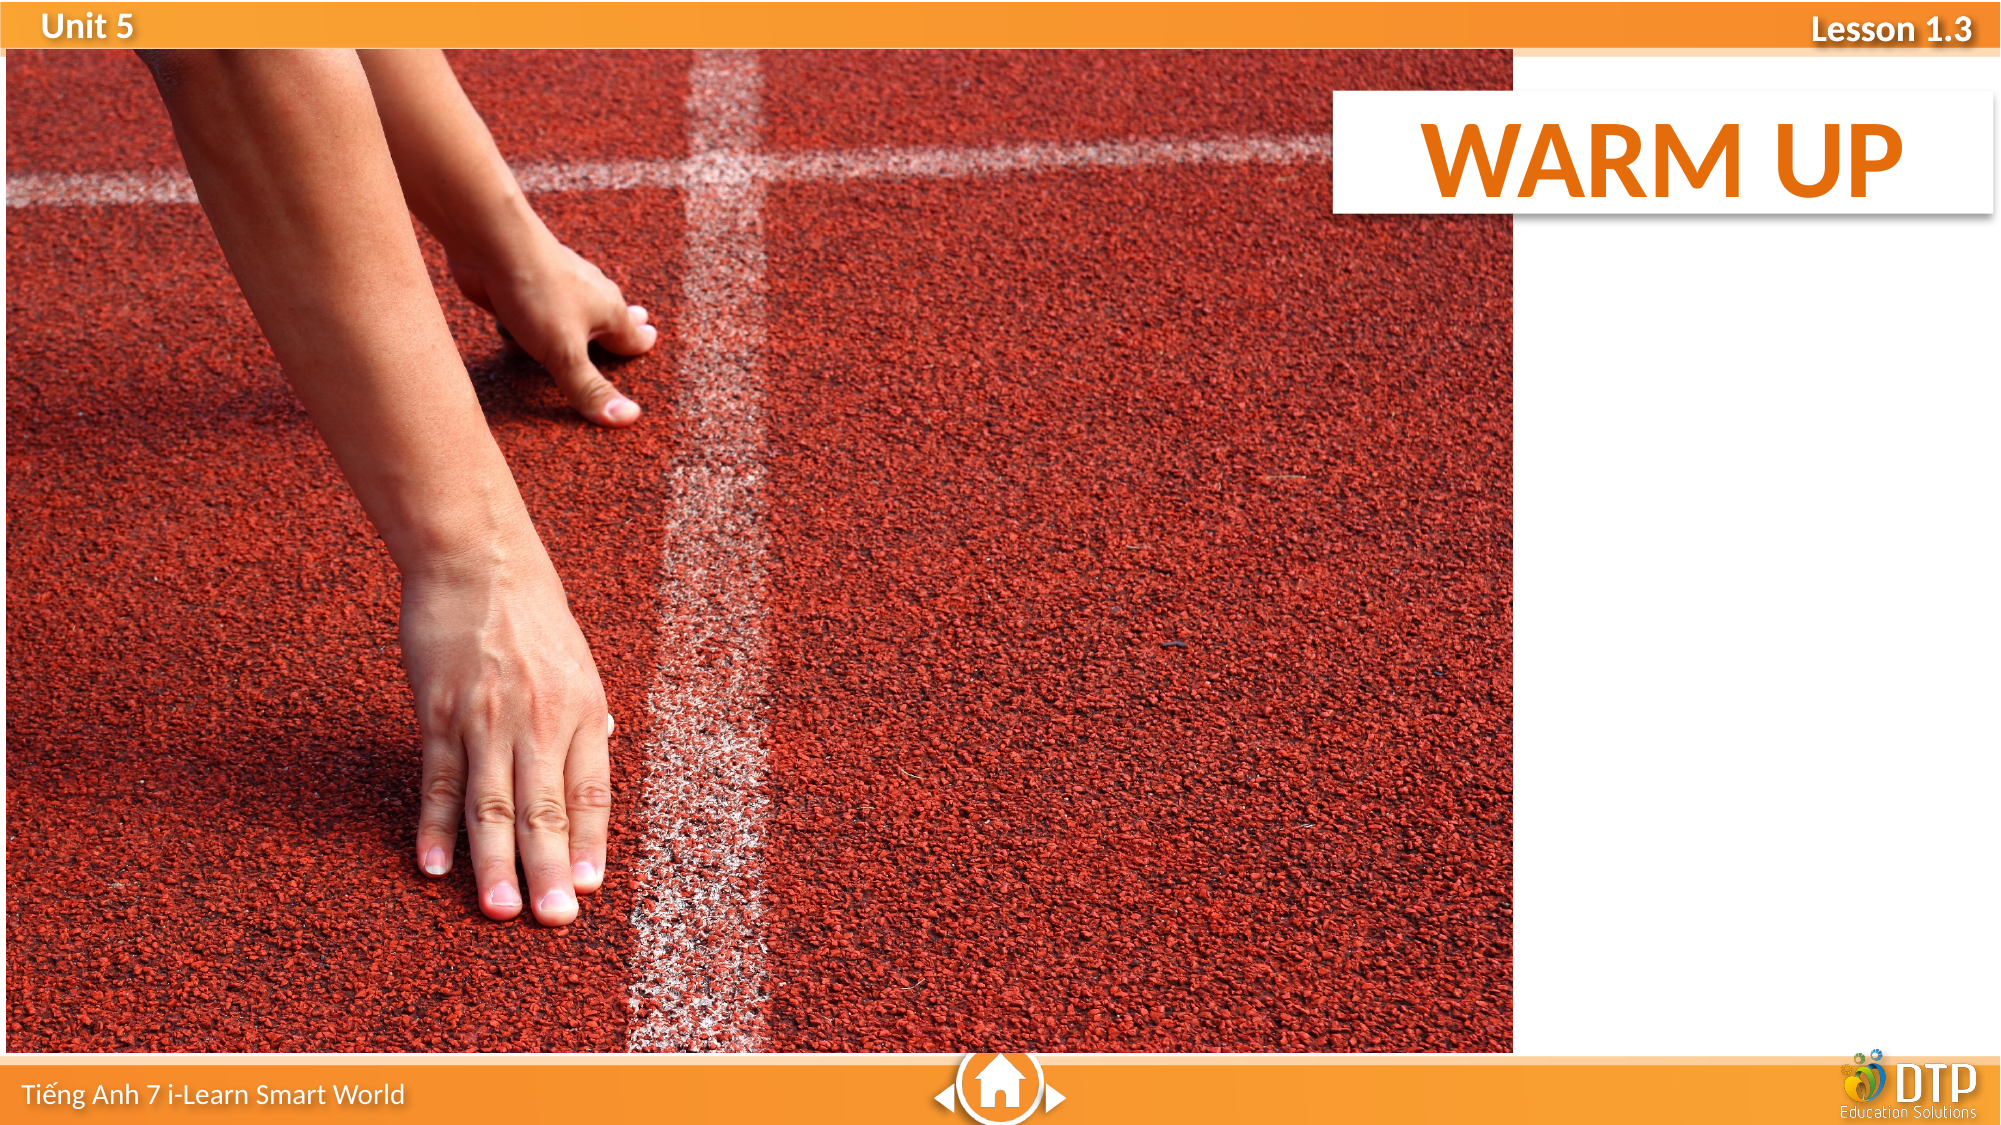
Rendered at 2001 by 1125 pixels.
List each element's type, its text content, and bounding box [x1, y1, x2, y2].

text_box WARM UP [1516, 90, 1994, 214]
picture [0, 2, 2001, 1125]
